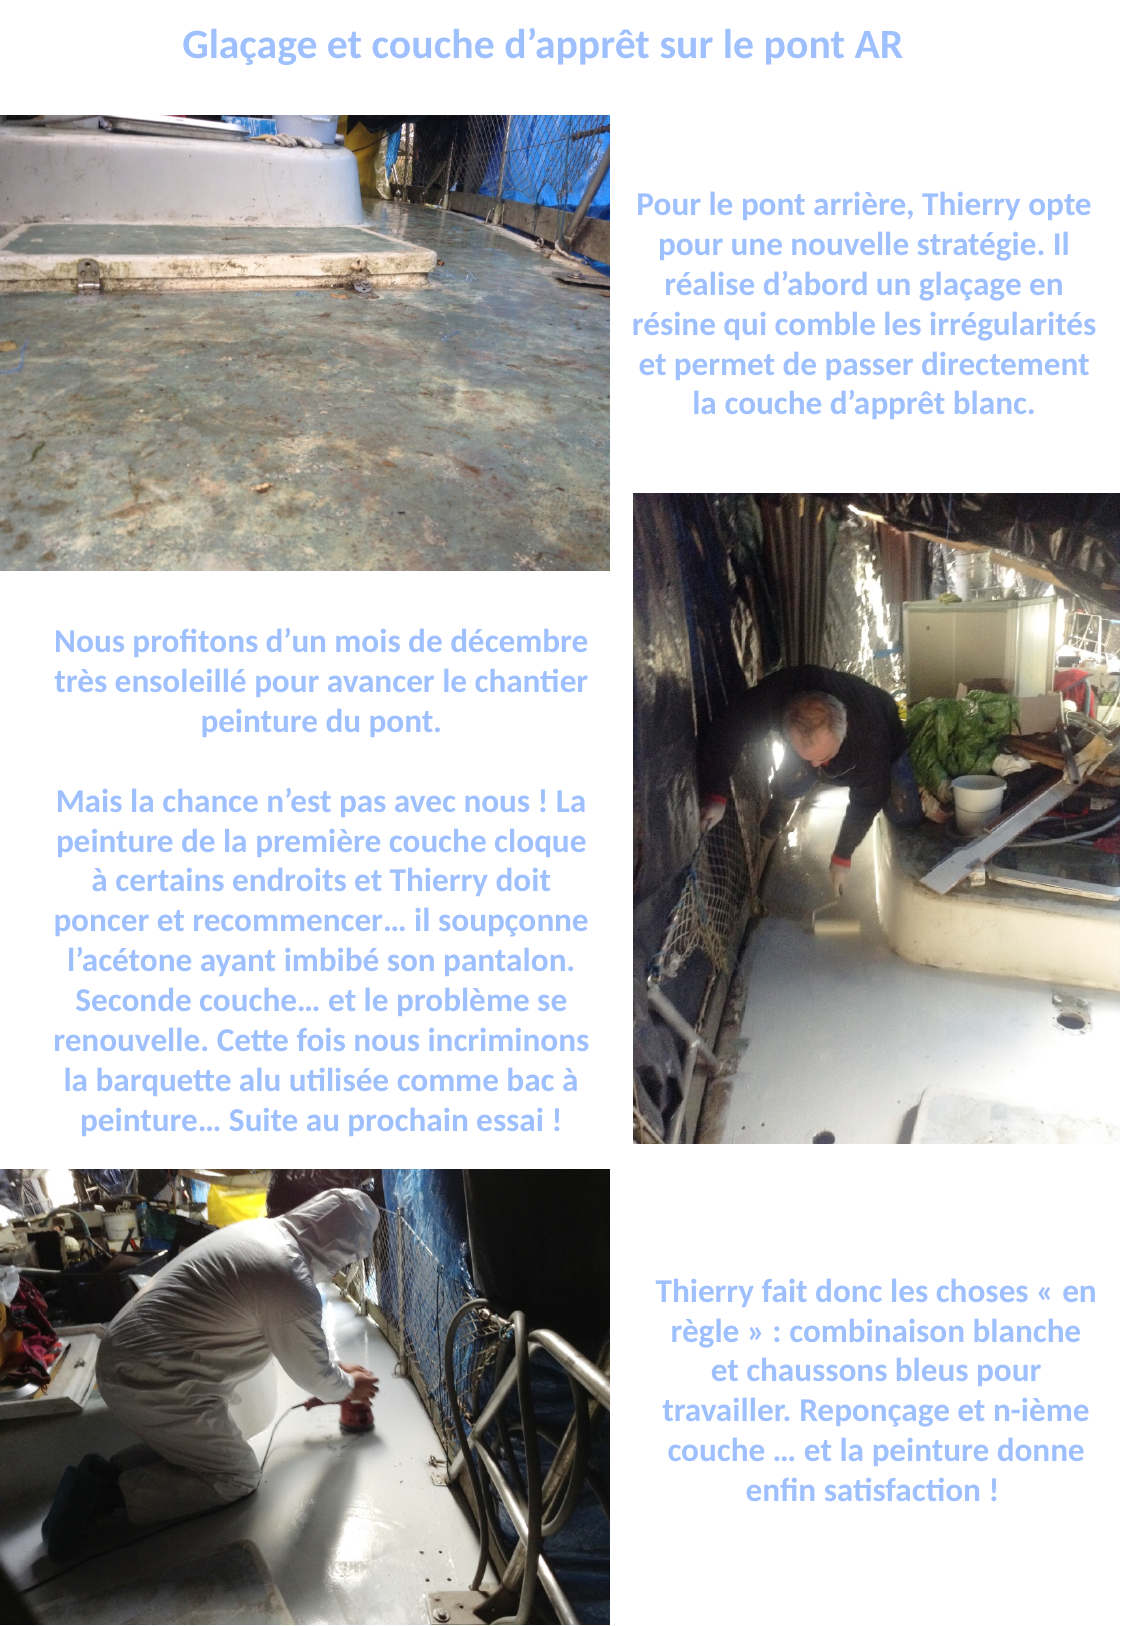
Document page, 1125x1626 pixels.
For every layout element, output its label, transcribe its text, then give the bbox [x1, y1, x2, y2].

text_box Thierry fait donc les choses « en règle » : combinaison blanche et chaussons bleus pour travailler. Reponçage et n-ième couche … et la peinture donne enfin satisfaction ! [640, 1261, 1113, 1516]
picture [633, 493, 1120, 1145]
text_box Glaçage et couche d’apprêt sur le pont AR [167, 9, 919, 75]
picture [0, 1169, 610, 1625]
text_box Pour le pont arrière, Thierry opte pour une nouvelle stratégie. Il réalise d’abord un glaçage en résine qui comble les irrégularités et permet de passer directement la couche d’apprêt blanc. [615, 174, 1120, 430]
picture [0, 115, 610, 572]
text_box Nous profitons d’un mois de décembre très ensoleillé pour avancer le chantier peinture du pont. Mais la chance n’est pas avec nous ! La peinture de la première couche cloque à certains endroits et Thierry doit poncer et recommencer… il soupçonne l’acétone ayant imbibé son pantalon. Seconde couche… et le problème se renouvelle. Cette fois nous incriminons la barquette alu utilisée comme bac à peinture… Suite au prochain essai ! [33, 611, 610, 1146]
